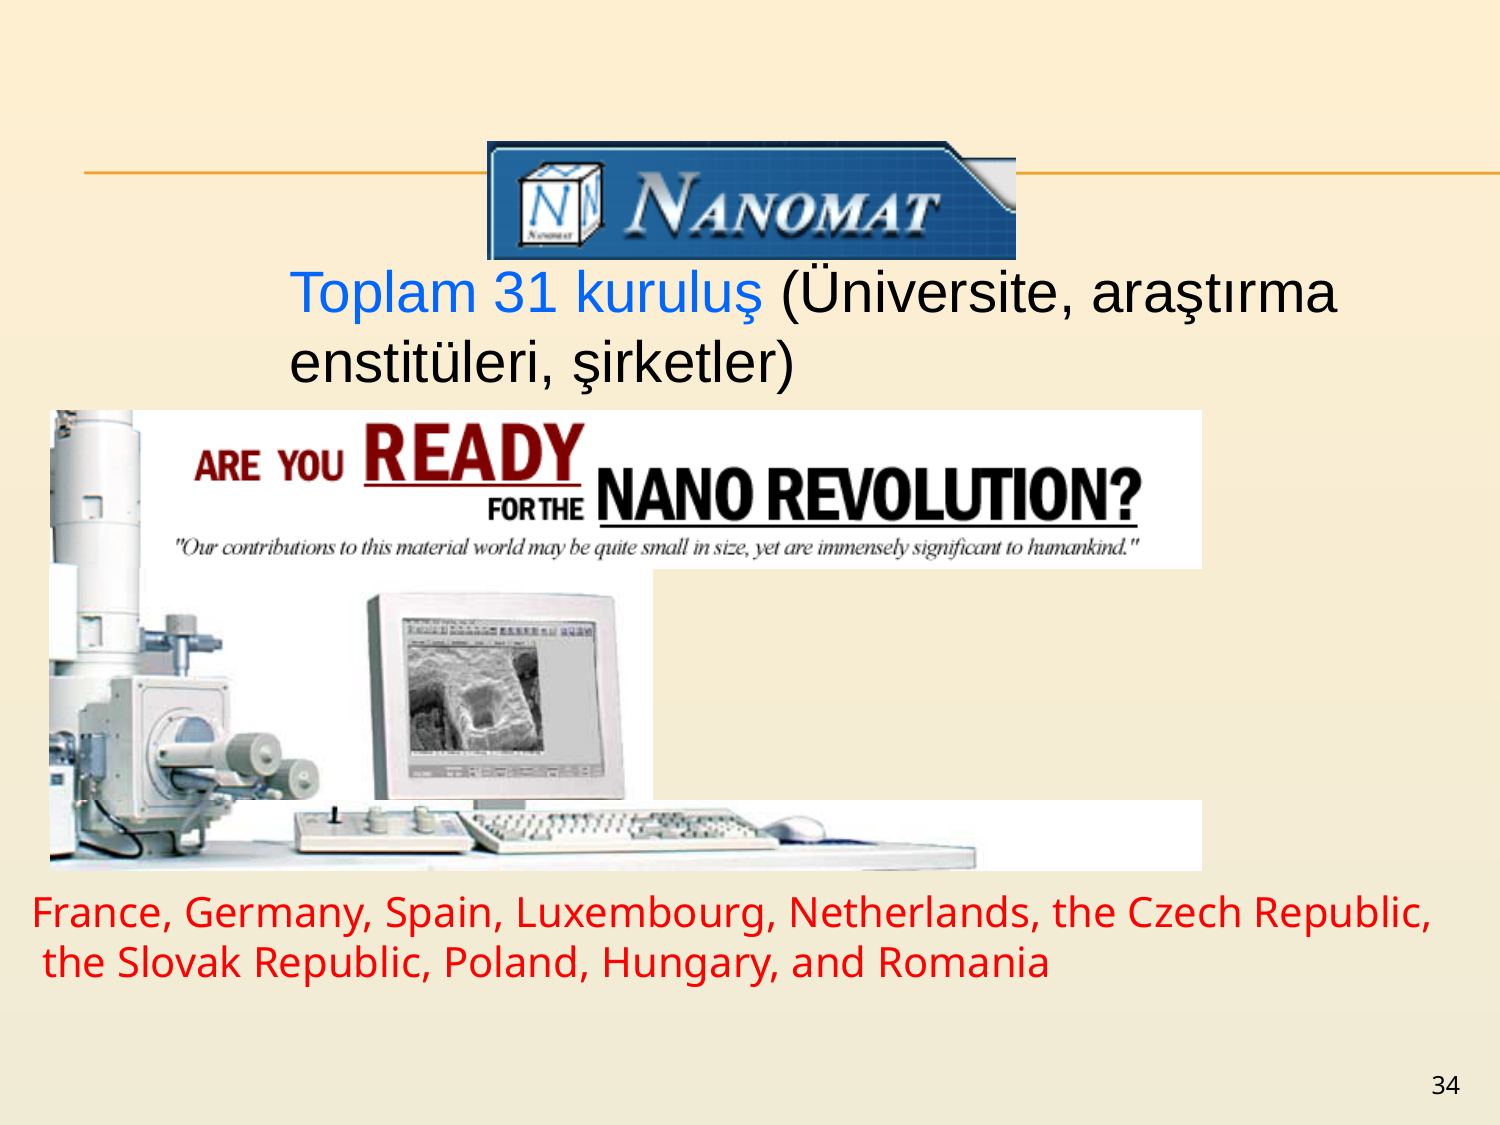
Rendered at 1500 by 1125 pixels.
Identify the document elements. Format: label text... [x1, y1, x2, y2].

picture [49, 410, 1203, 871]
text_box Toplam 31 kuruluş (Üniversite, araştırma enstitüleri, şirketler) [275, 246, 1500, 402]
text_box France, Germany, Spain, Luxembourg, Netherlands, the Czech Republic, the Slovak Republic, Poland, Hungary, and Romania [16, 878, 1500, 994]
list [487, 140, 1016, 260]
slide_number 34 [1350, 1062, 1475, 1103]
